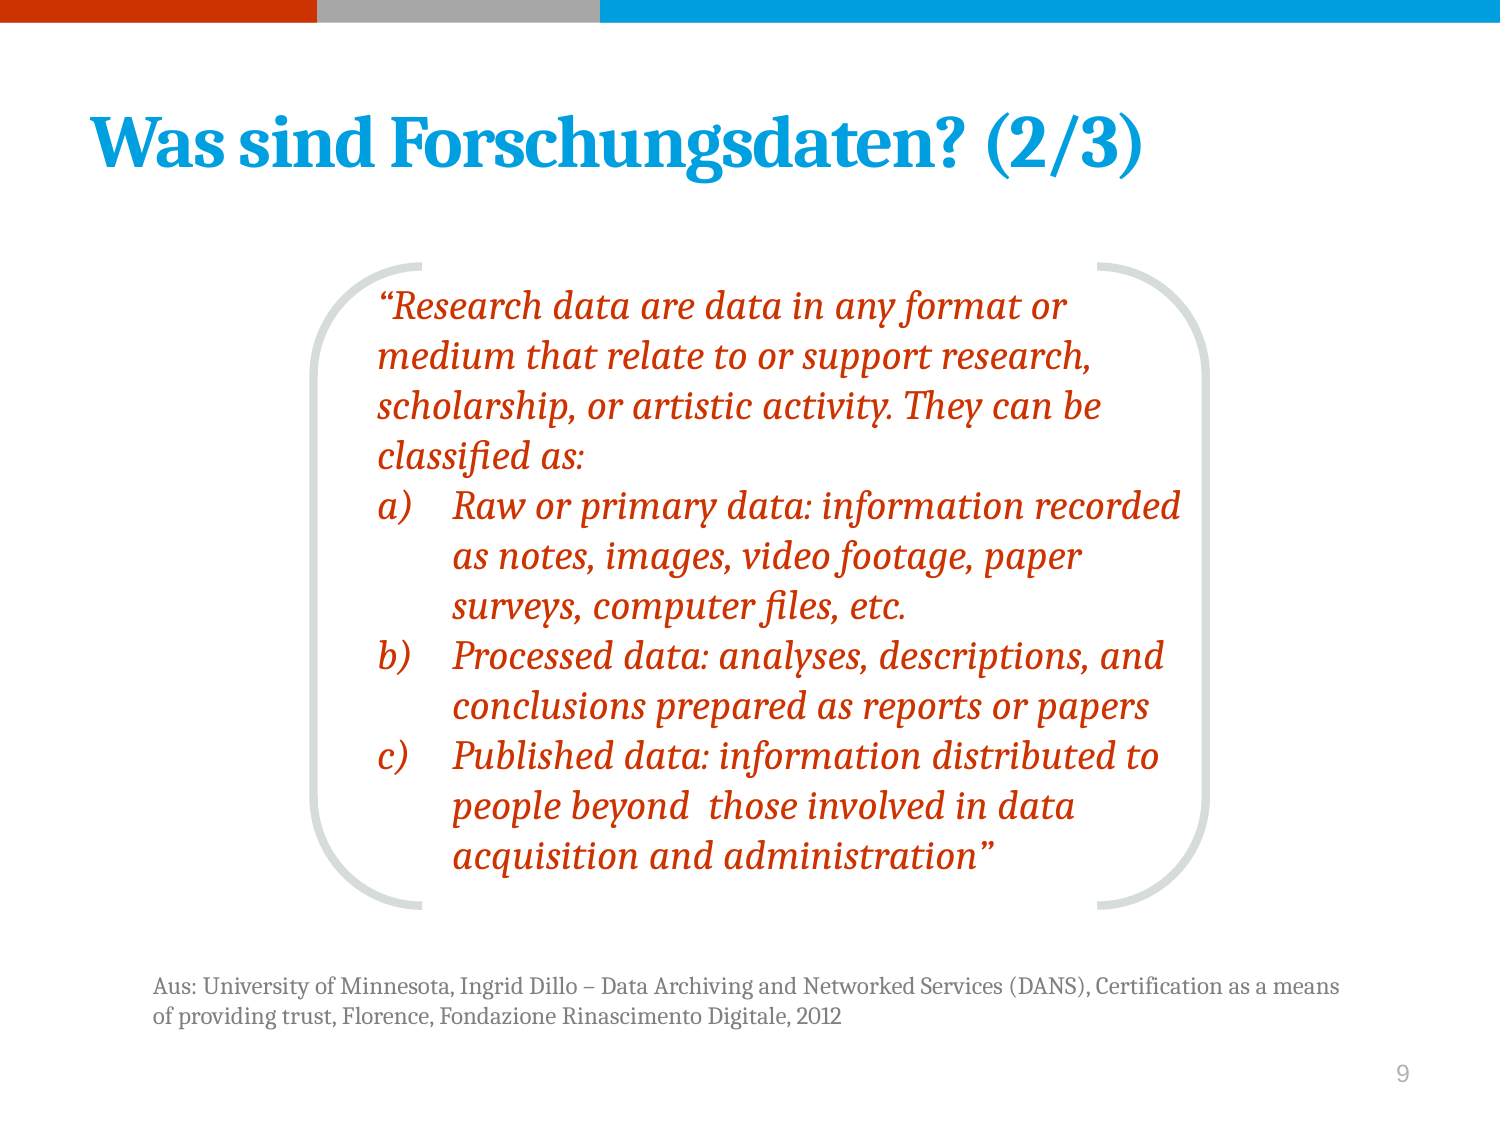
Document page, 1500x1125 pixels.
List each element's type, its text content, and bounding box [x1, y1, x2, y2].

text_box [312, 265, 1207, 907]
slide_number 9 [1074, 1042, 1425, 1103]
text_box Aus: University of Minnesota, Ingrid Dillo – Data Archiving and Networked Services (DANS), Certification as a means of providing trust, Florence, Fondazione Rinascimento Digitale, 2012 [138, 961, 1366, 1037]
title Was sind Forschungsdaten? (2/3) [75, 55, 1425, 219]
text_box “Research data are data in any format or medium that relate to or support research, scholarship, or artistic activity. They can be classified as: Raw or primary data: information recorded as notes, images, video footage, paper surveys, computer files, etc. Processed data: analyses, descriptions, and conclusions prepared as reports or papers Published data: information distributed to people beyond those involved in data acquisition and administration” [284, 270, 1206, 936]
